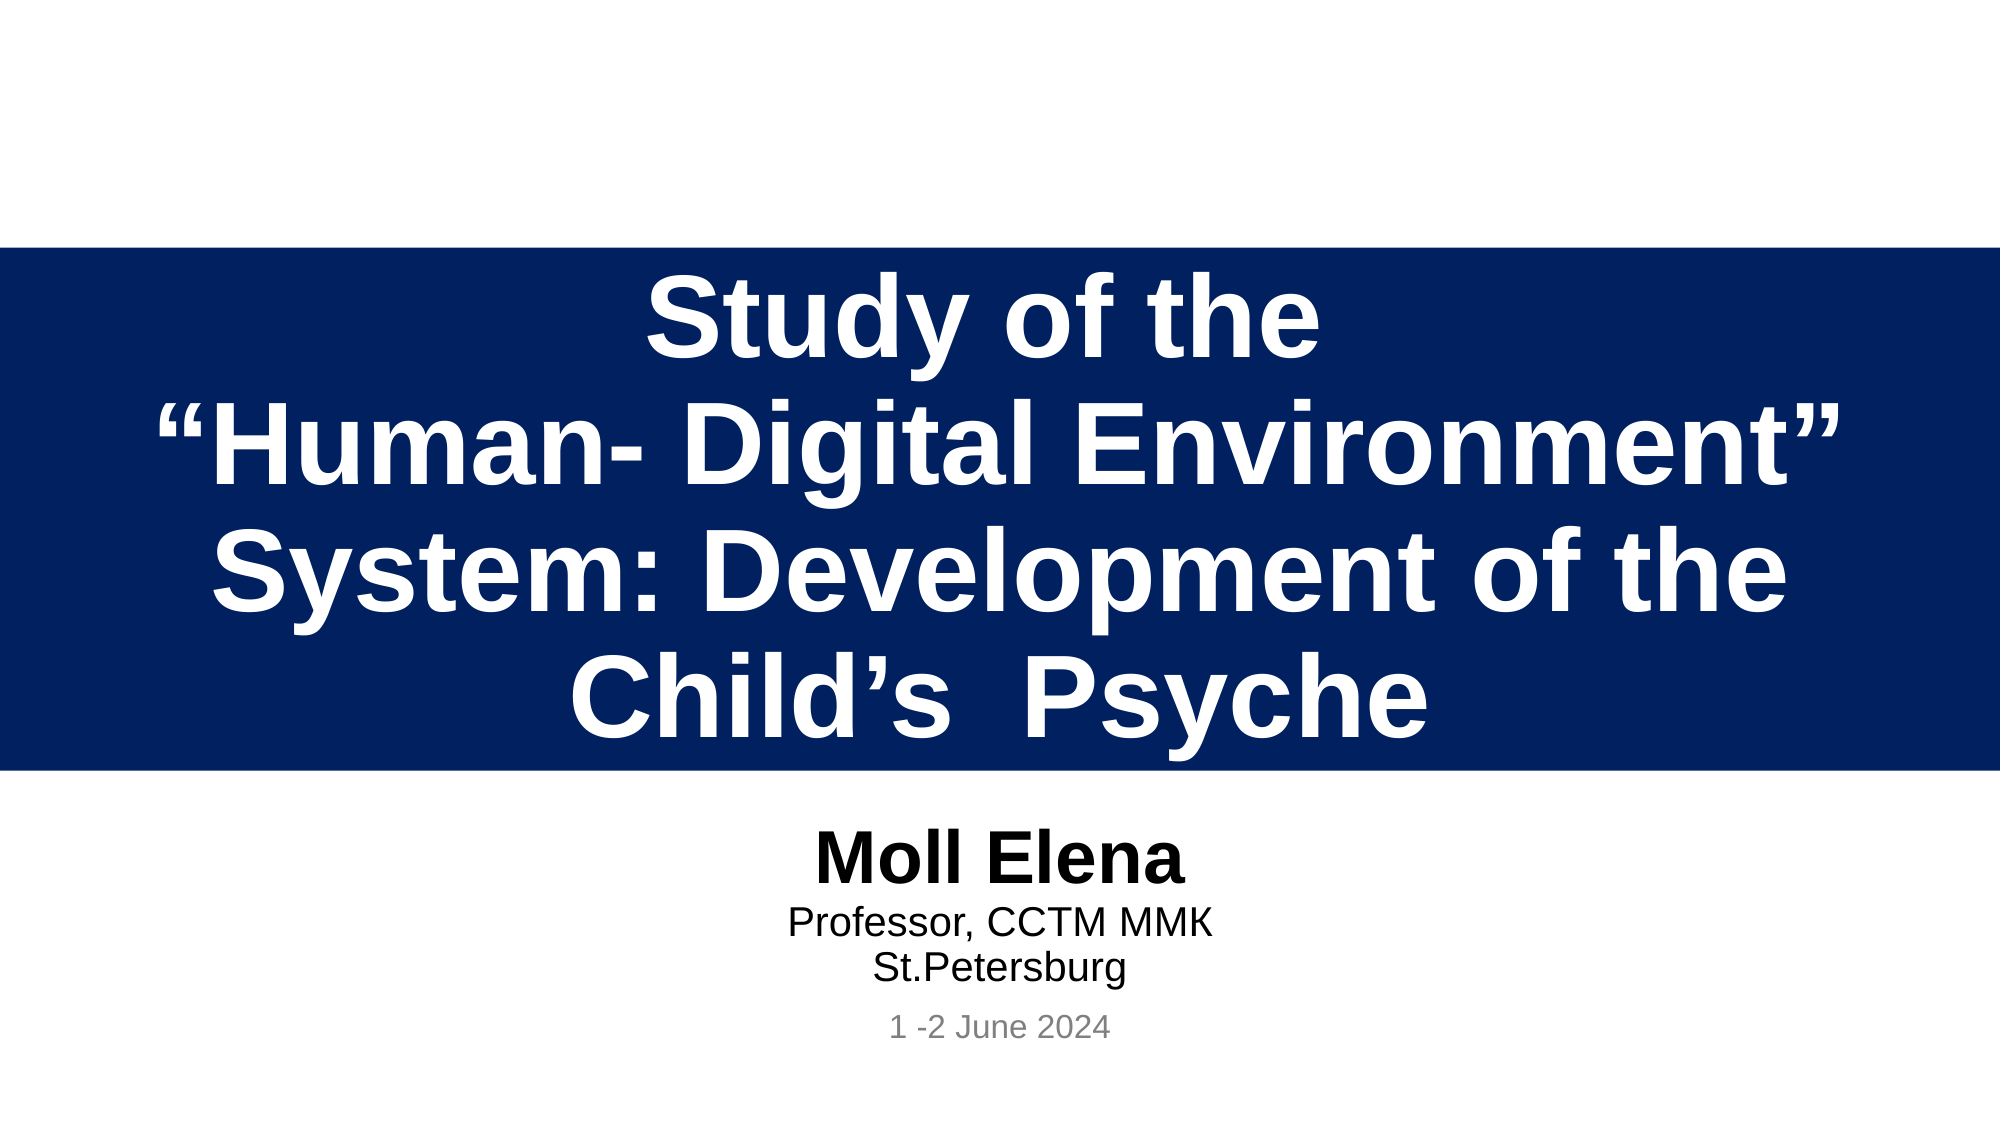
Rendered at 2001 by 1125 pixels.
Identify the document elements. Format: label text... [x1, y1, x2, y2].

title Study of the “Human- Digital Environment” System: Development of the Child’s Psyche [0, 247, 2000, 751]
subtitle Moll Elena Professor, CCTM ММК St.Petersburg 1 -2 June 2024 [0, 751, 2000, 1125]
